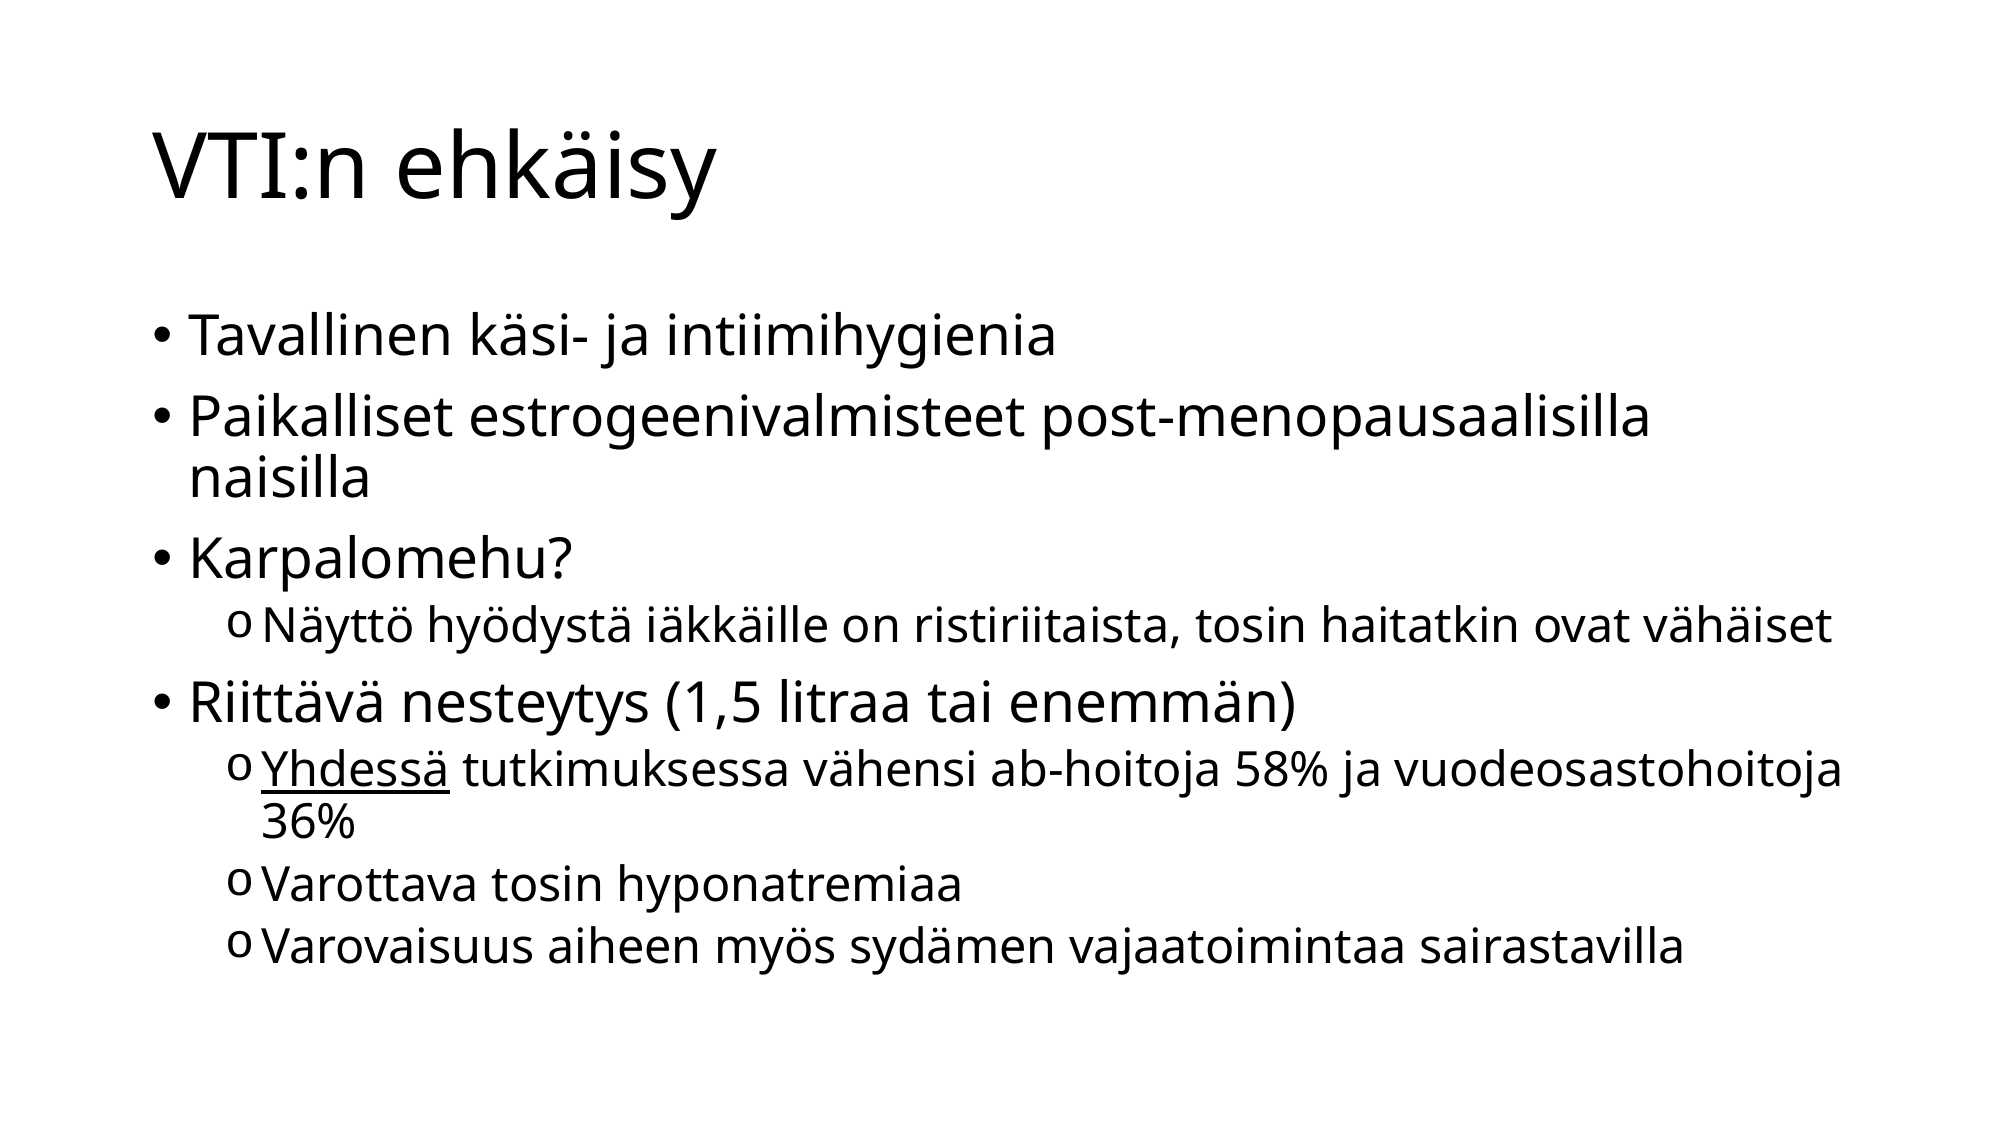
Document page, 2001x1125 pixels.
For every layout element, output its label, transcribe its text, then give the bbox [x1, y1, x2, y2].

title VTI:n ehkäisy [137, 59, 1863, 278]
list Tavallinen käsi- ja intiimihygienia Paikalliset estrogeenivalmisteet post-menopausaalisilla naisilla Karpalomehu? Näyttö hyödystä iäkkäille on ristiriitaista, tosin haitatkin ovat vähäiset Riittävä nesteytys (1,5 litraa tai enemmän) Yhdessä tutkimuksessa vähensi ab-hoitoja 58% ja vuodeosastohoitoja 36% Varottava tosin hyponatremiaa Varovaisuus aiheen myös sydämen vajaatoimintaa sairastavilla [137, 299, 1863, 1014]
